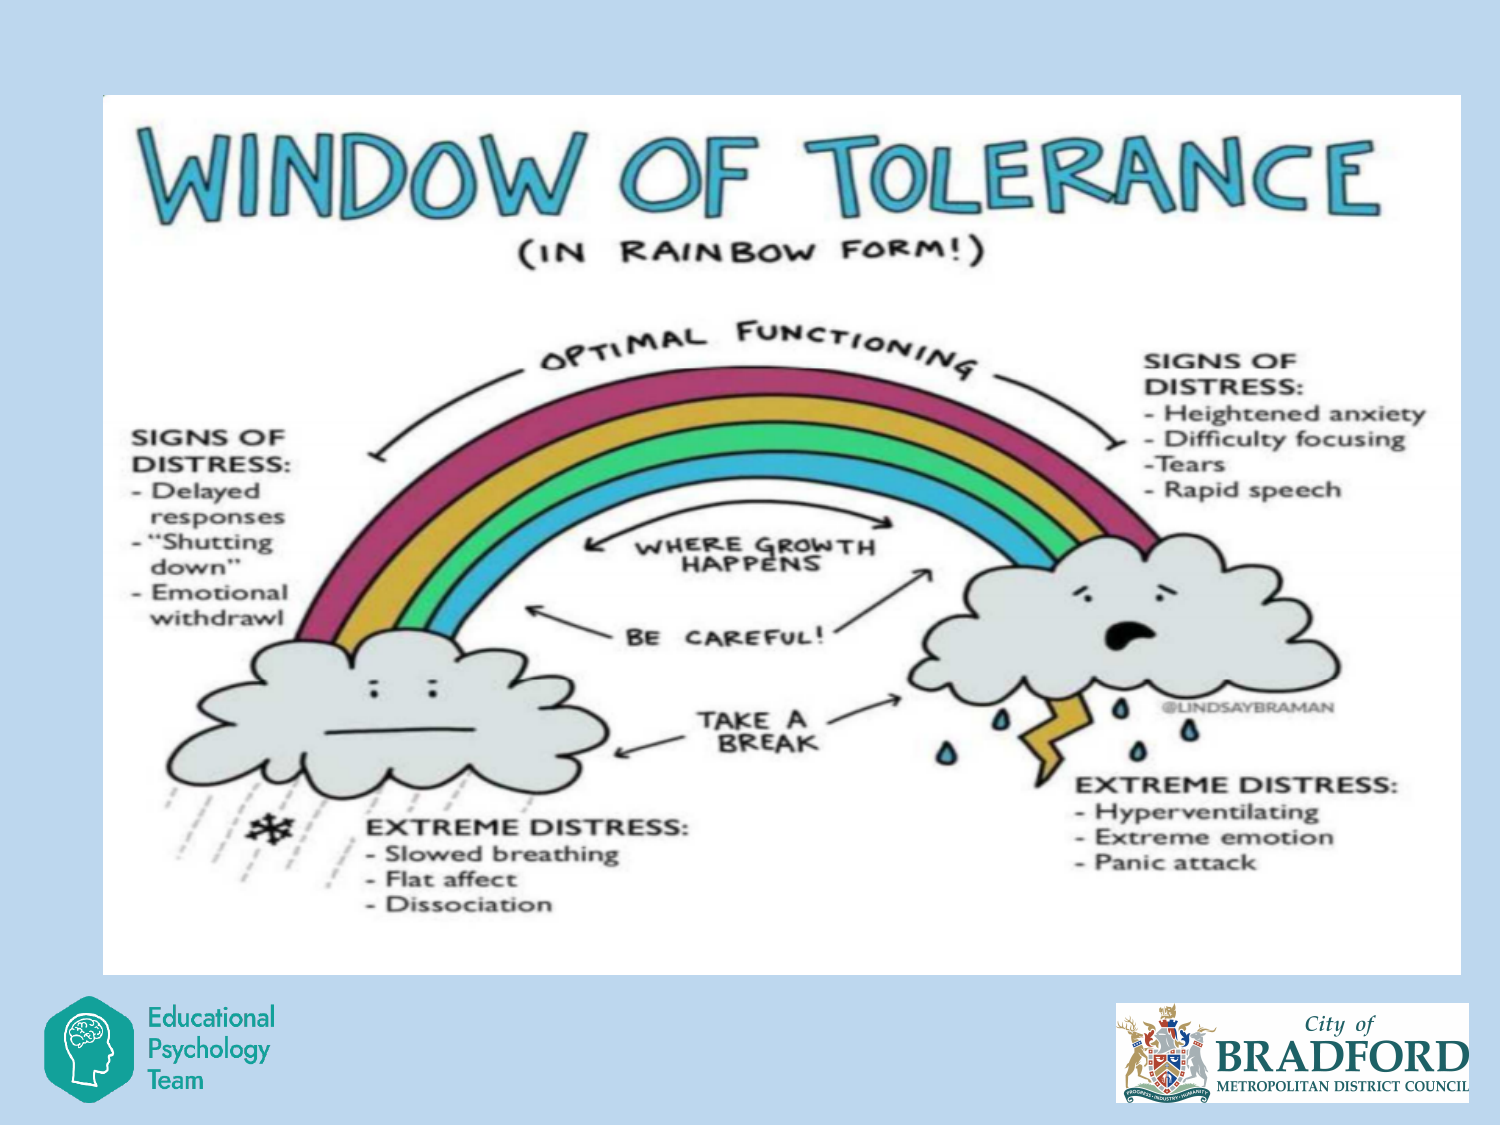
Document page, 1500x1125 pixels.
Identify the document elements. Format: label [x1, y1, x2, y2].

picture [1116, 1003, 1469, 1103]
picture [44, 996, 275, 1103]
picture [103, 95, 1461, 975]
